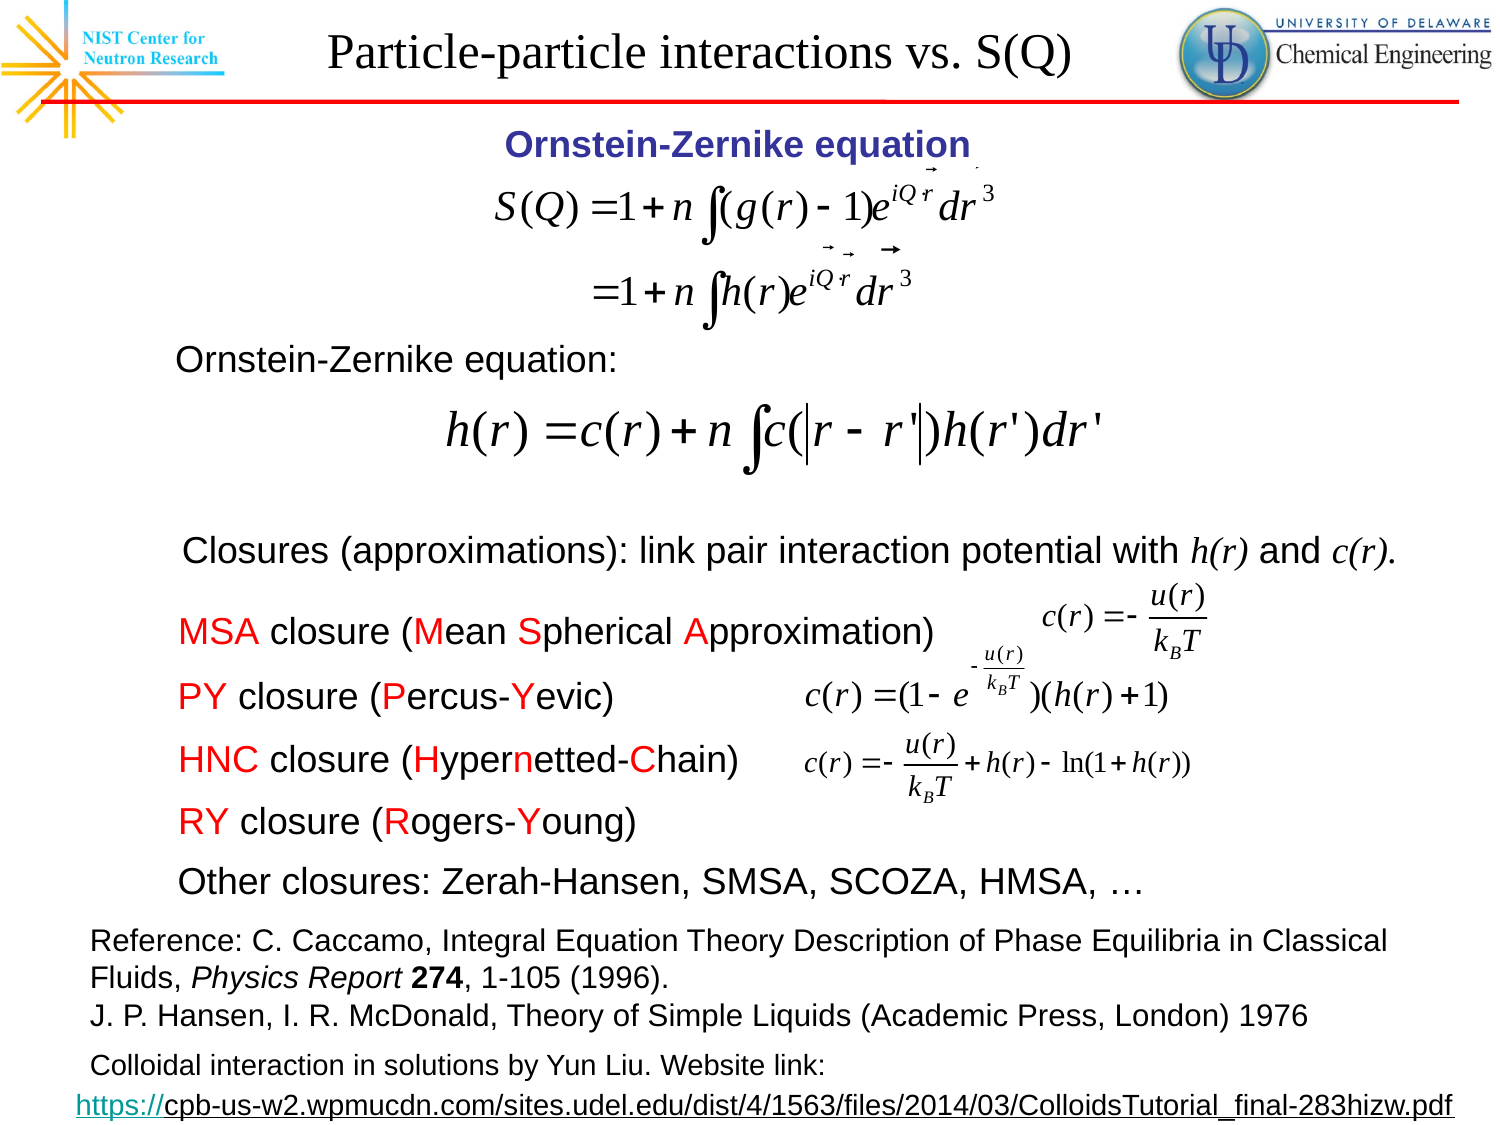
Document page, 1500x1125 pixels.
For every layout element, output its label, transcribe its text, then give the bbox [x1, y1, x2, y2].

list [487, 167, 1001, 338]
picture [0, 0, 226, 140]
text_box Other closures: Zerah-Hansen, SMSA, SCOZA, HMSA, … [162, 849, 1162, 910]
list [437, 387, 1110, 481]
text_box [162, 574, 1213, 726]
text_box Ornstein-Zernike equation [489, 112, 987, 166]
picture [1174, 0, 1500, 105]
text_box https://cpb-us-w2.wpmucdn.com/sites.udel.edu/dist/4/1563/files/2014/03/ColloidsTutorial_final-283hizw.pdf [60, 1078, 1486, 1125]
text_box Colloidal interaction in solutions by Yun Liu. Website link: [75, 1039, 925, 1078]
text_box Closures (approximations): link pair interaction potential with h(r) and c(r). [167, 518, 1413, 579]
text_box Particle-particle interactions vs. S(Q) [229, 7, 1169, 91]
text_box Reference: C. Caccamo, Integral Equation Theory Description of Phase Equilibria in Classical Fluids, Physics Report 274, 1-105 (1996). J. P. Hansen, I. R. McDonald, Theory of Simple Liquids (Academic Press, London) 1976 [74, 912, 1500, 1040]
text_box Ornstein-Zernike equation: [160, 327, 634, 387]
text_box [162, 734, 1197, 811]
text_box RY closure (Rogers-Young) [165, 819, 650, 850]
